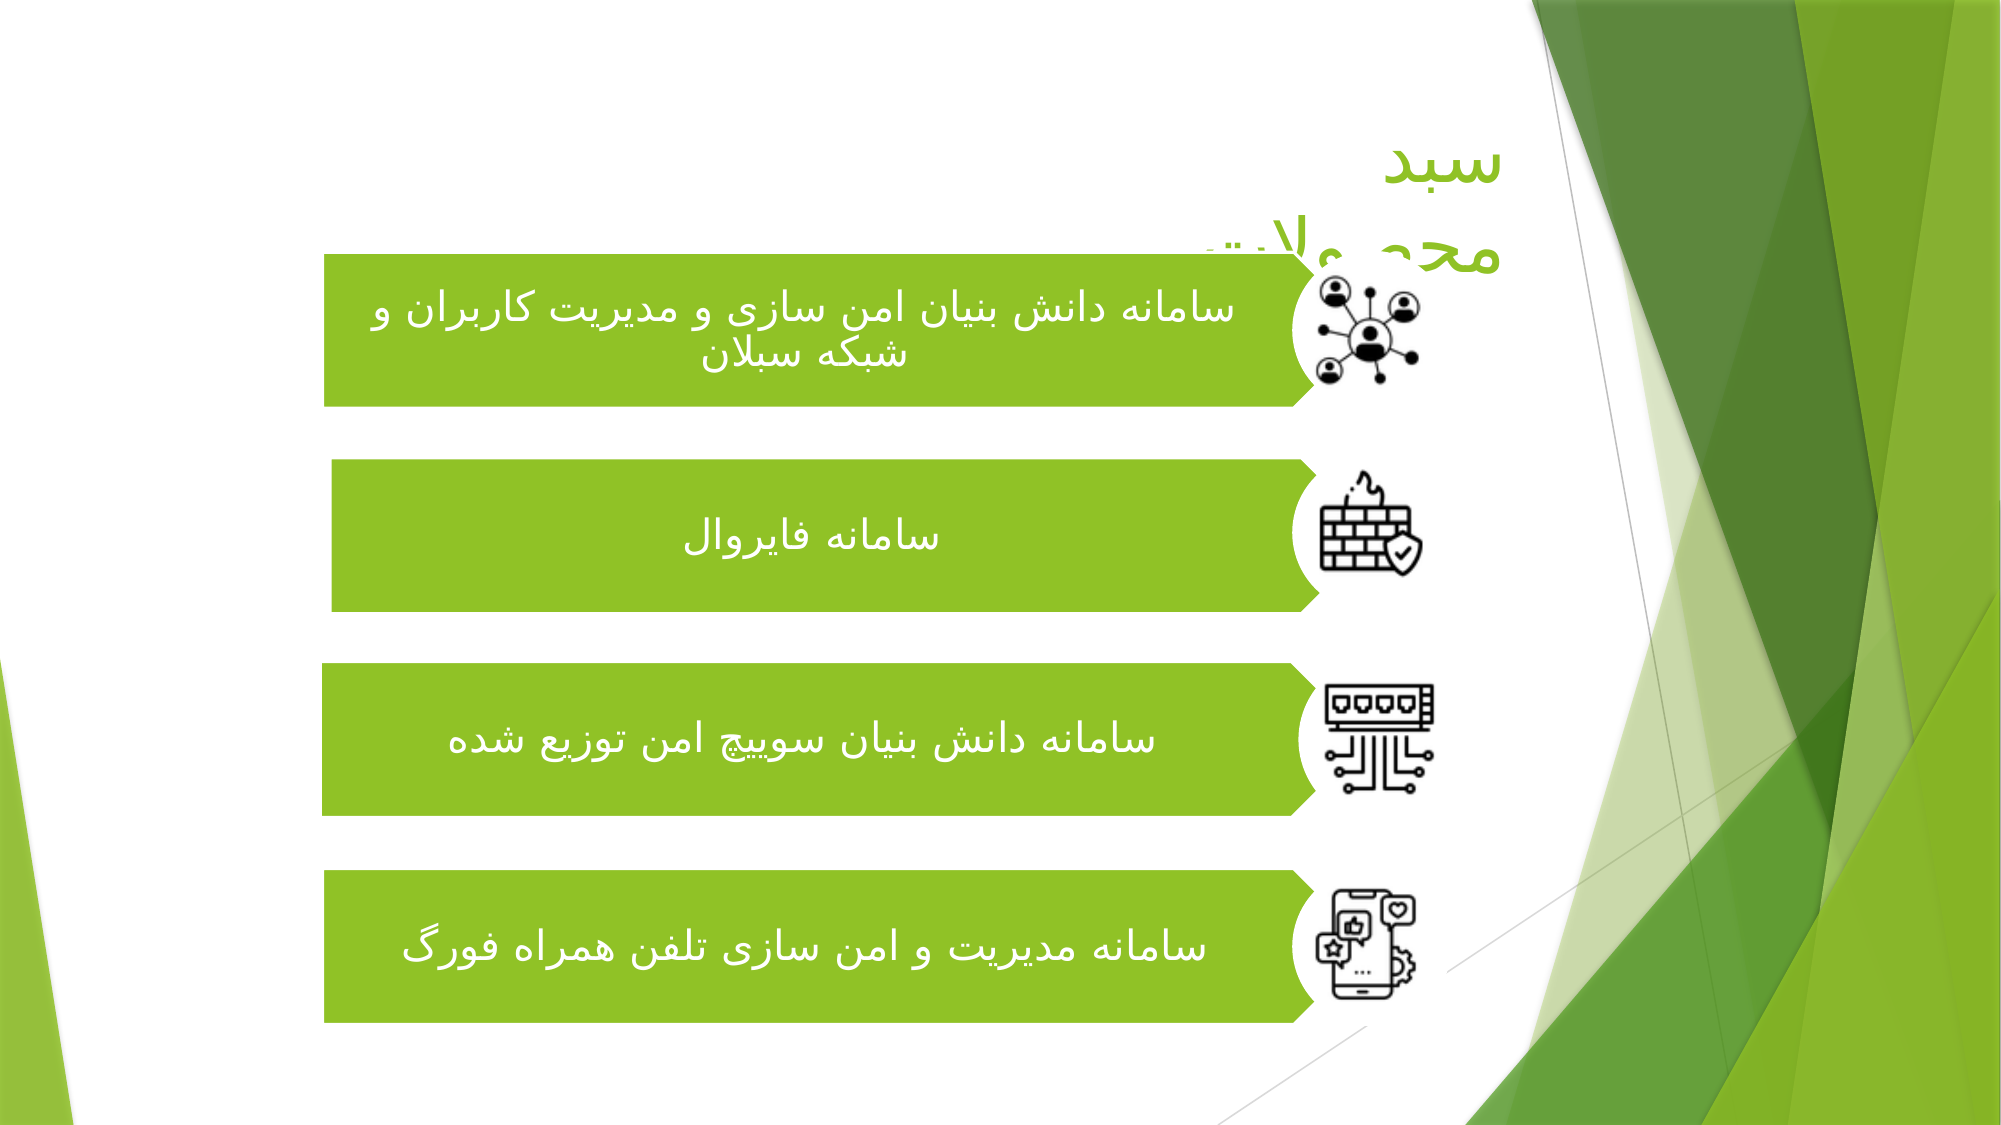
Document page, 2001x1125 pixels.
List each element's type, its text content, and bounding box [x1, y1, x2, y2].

title سبد محصولات [1105, 99, 1522, 248]
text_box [96, 251, 1676, 1026]
